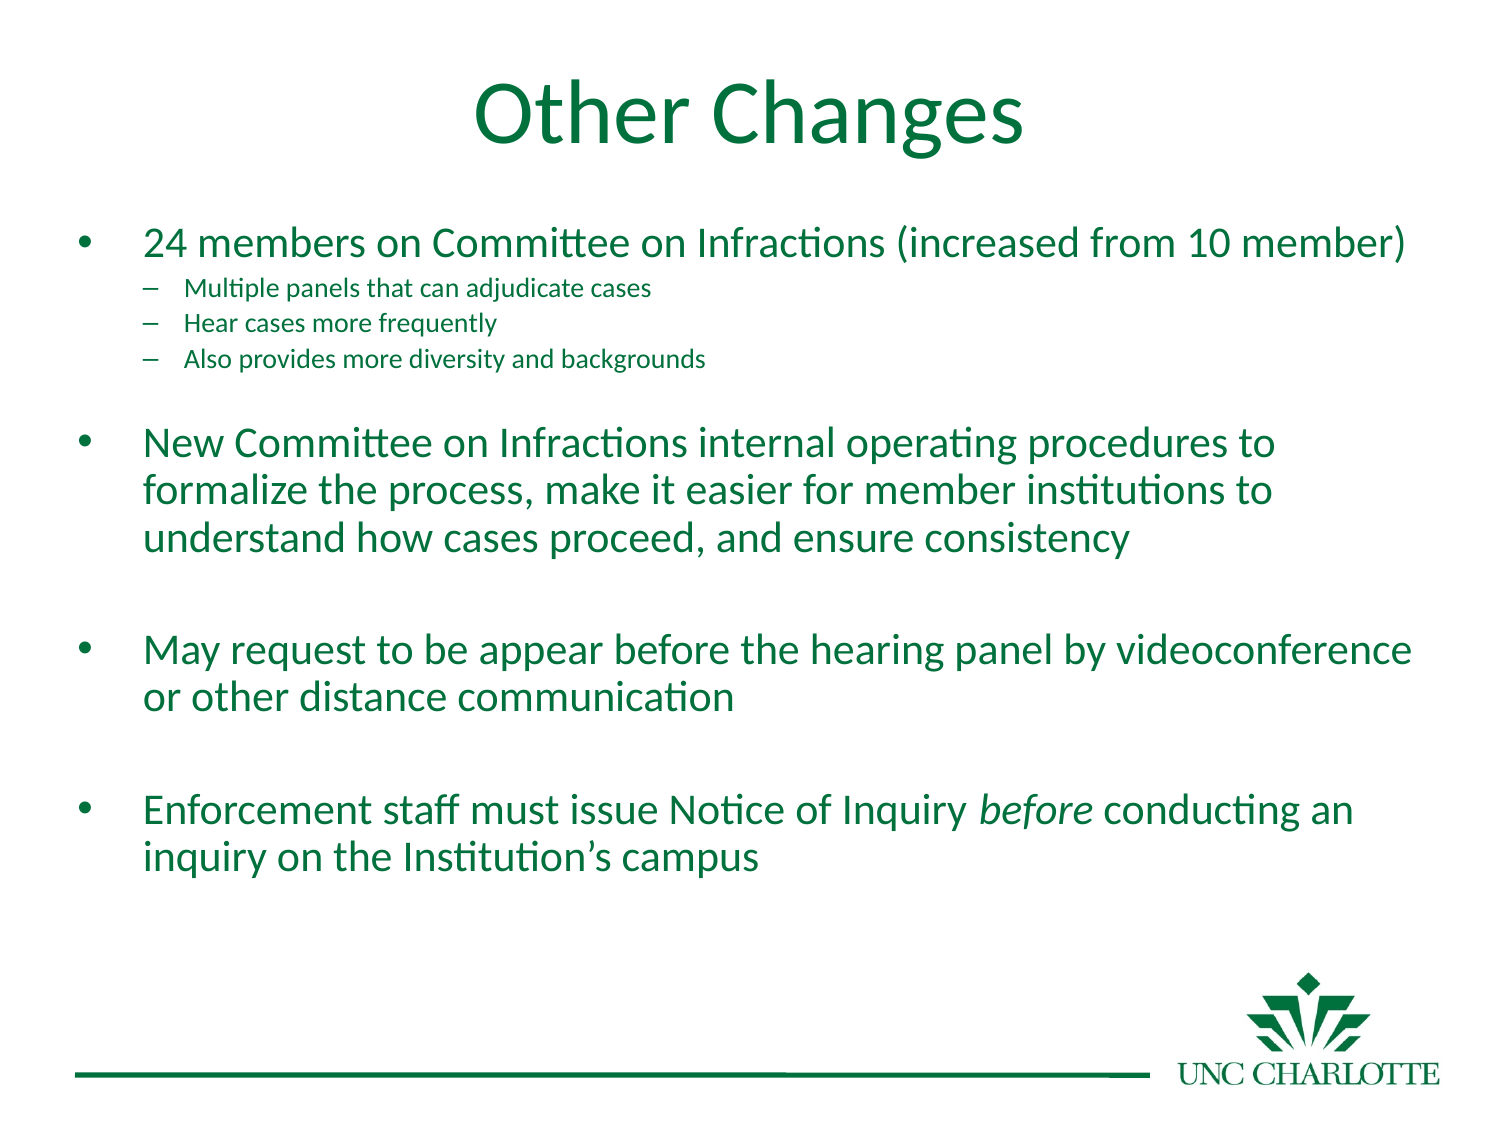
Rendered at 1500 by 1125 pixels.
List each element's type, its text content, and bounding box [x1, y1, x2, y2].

title Other Changes [62, 37, 1438, 175]
picture [1175, 969, 1444, 1089]
list 24 members on Committee on Infractions (increased from 10 member) Multiple panels that can adjudicate cases Hear cases more frequently Also provides more diversity and backgrounds New Committee on Infractions internal operating procedures to formalize the process, make it easier for member institutions to understand how cases proceed, and ensure consistency May request to be appear before the hearing panel by videoconference or other distance communication Enforcement staff must issue Notice of Inquiry before conducting an inquiry on the Institution’s campus [62, 212, 1438, 950]
